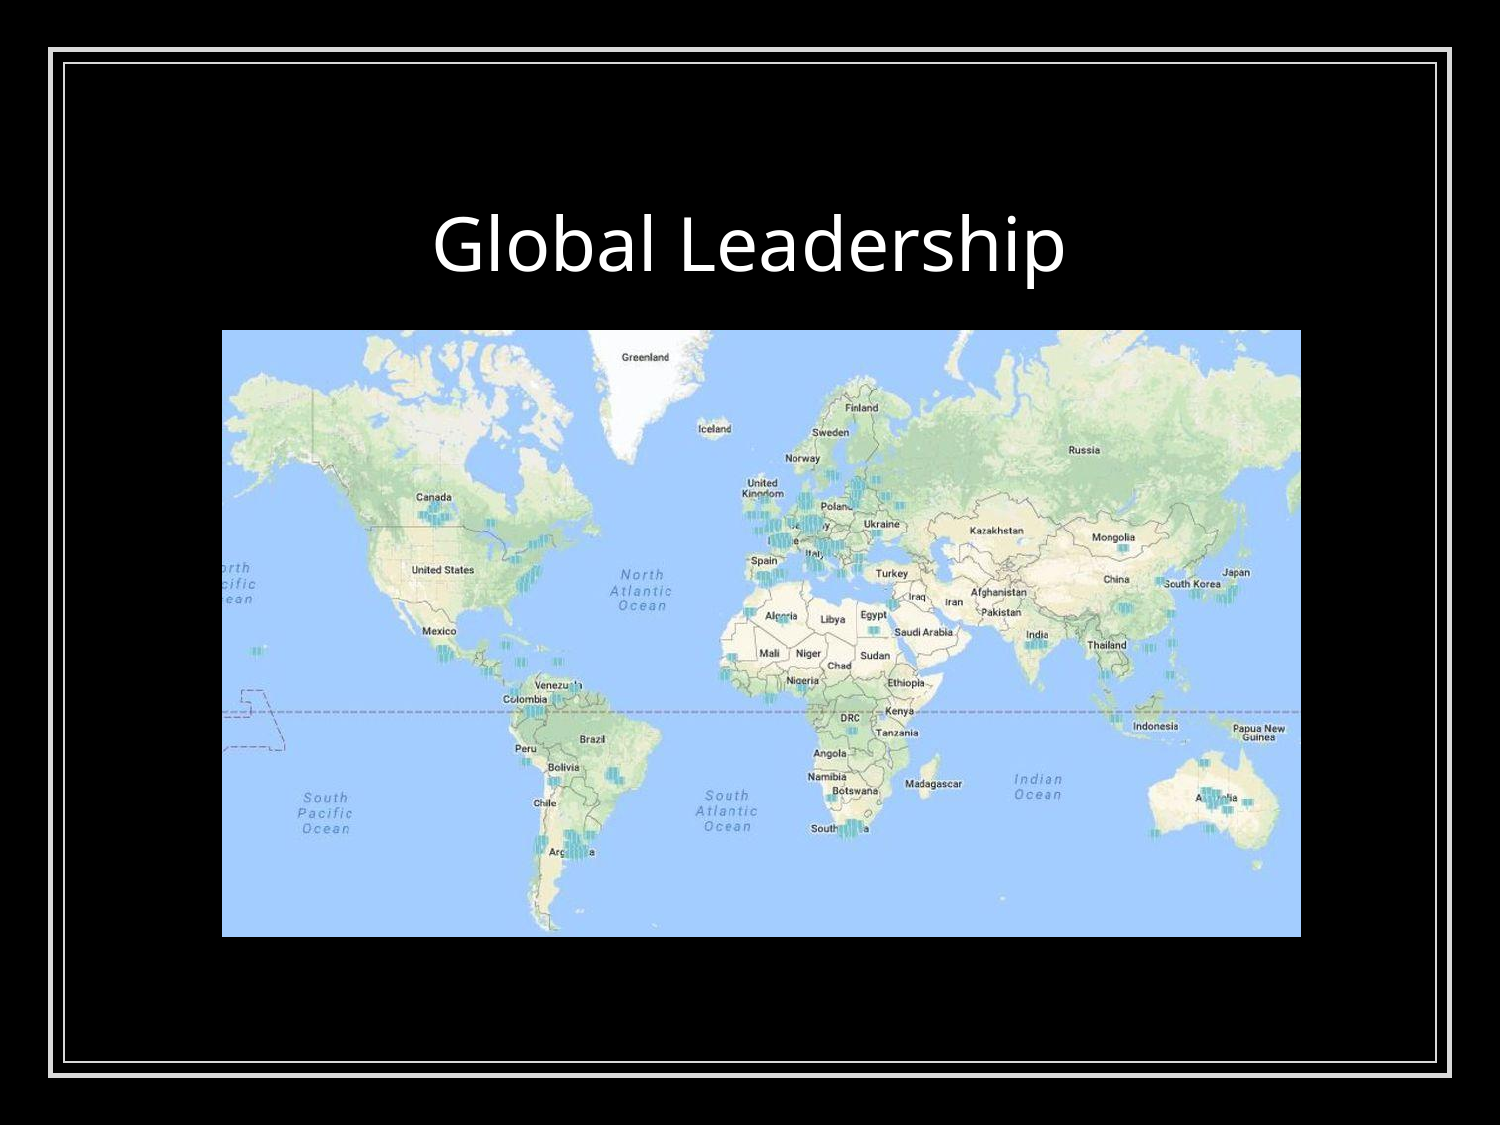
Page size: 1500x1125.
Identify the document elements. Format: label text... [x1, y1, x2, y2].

title Global Leadership [290, 114, 1210, 329]
picture [221, 330, 1301, 937]
